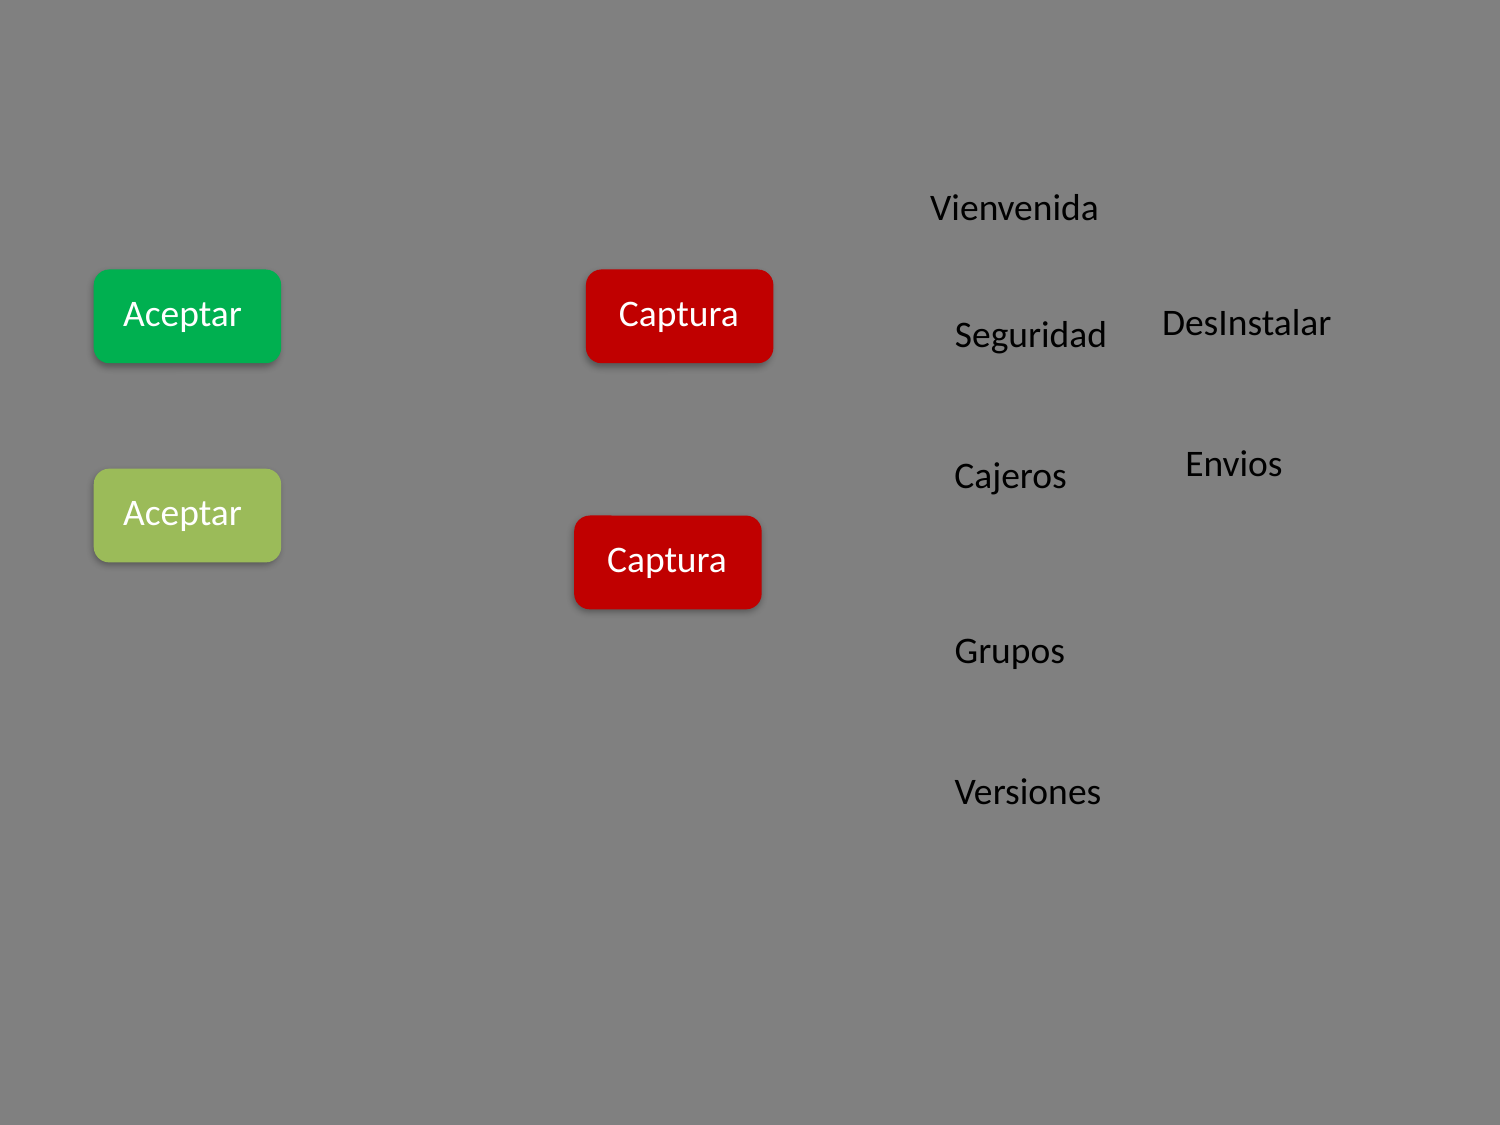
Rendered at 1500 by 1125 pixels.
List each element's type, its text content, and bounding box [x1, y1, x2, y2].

text_box Seguridad [940, 302, 1123, 363]
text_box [585, 269, 774, 364]
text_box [93, 468, 282, 563]
text_box Grupos [939, 619, 1081, 679]
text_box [573, 515, 762, 610]
text_box Envios [1170, 431, 1298, 492]
text_box Versiones [939, 759, 1117, 820]
text_box Cajeros [939, 443, 1083, 503]
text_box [93, 269, 282, 364]
text_box DesInstalar [1147, 290, 1347, 351]
text_box Vienvenida [915, 175, 1114, 236]
